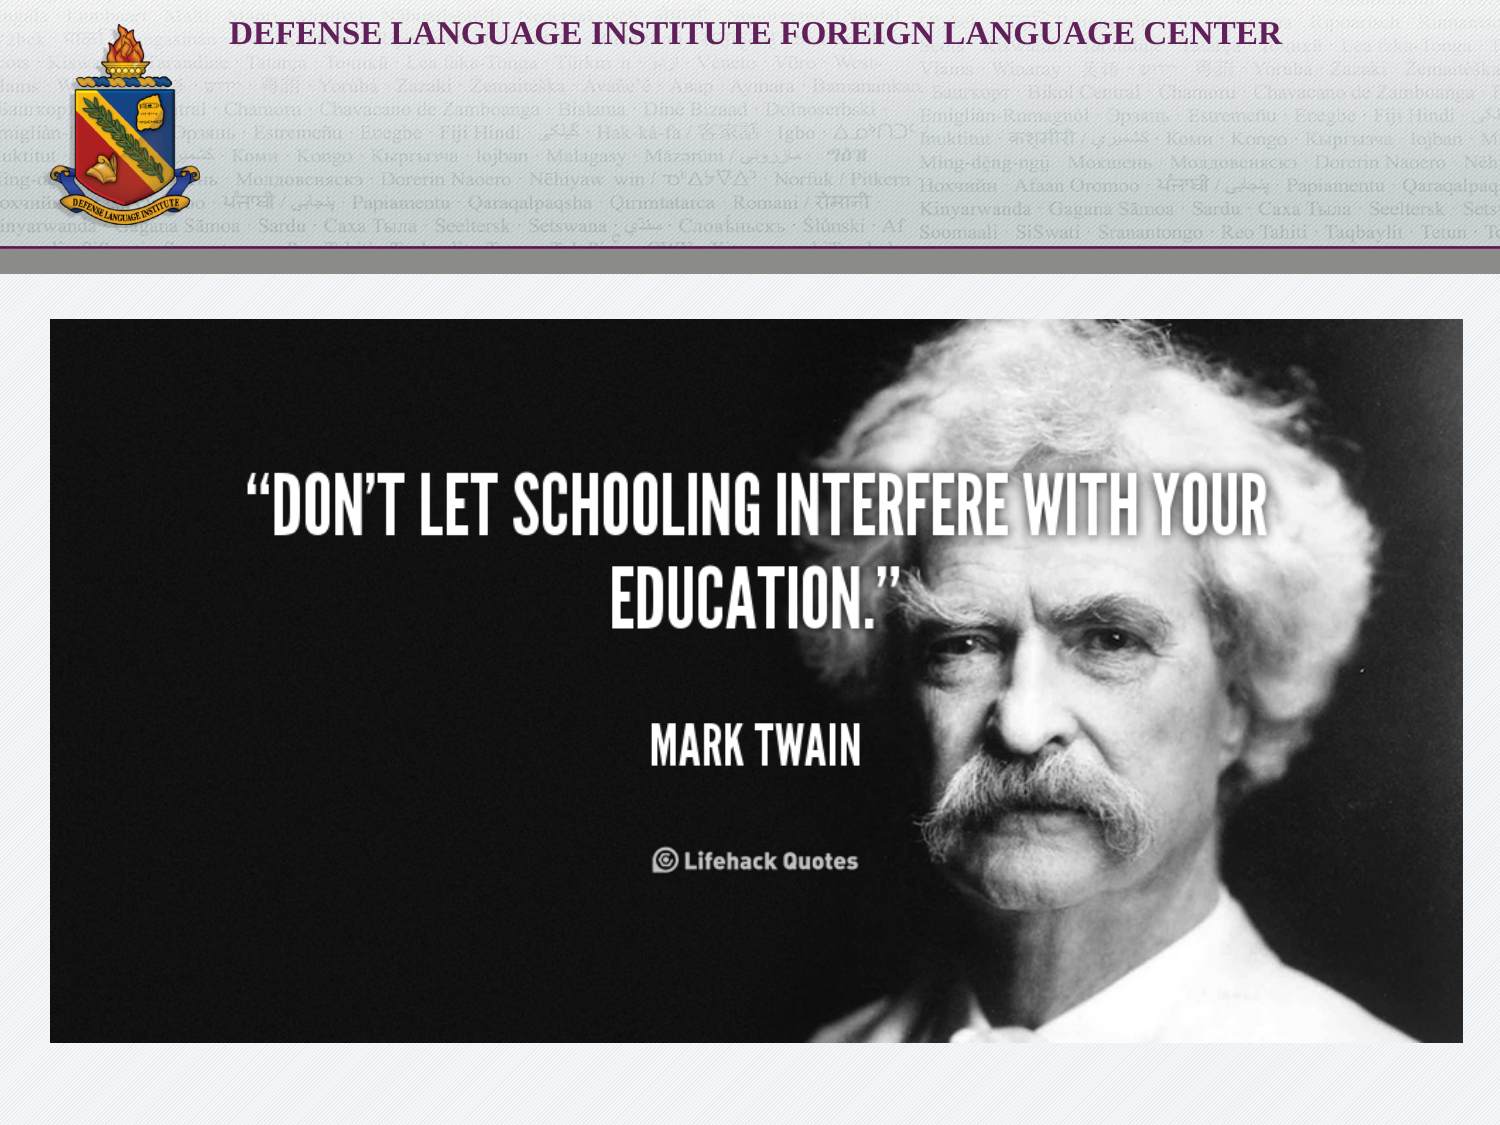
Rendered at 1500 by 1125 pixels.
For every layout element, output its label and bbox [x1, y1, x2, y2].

list [49, 319, 1463, 1044]
picture [0, 0, 1500, 274]
